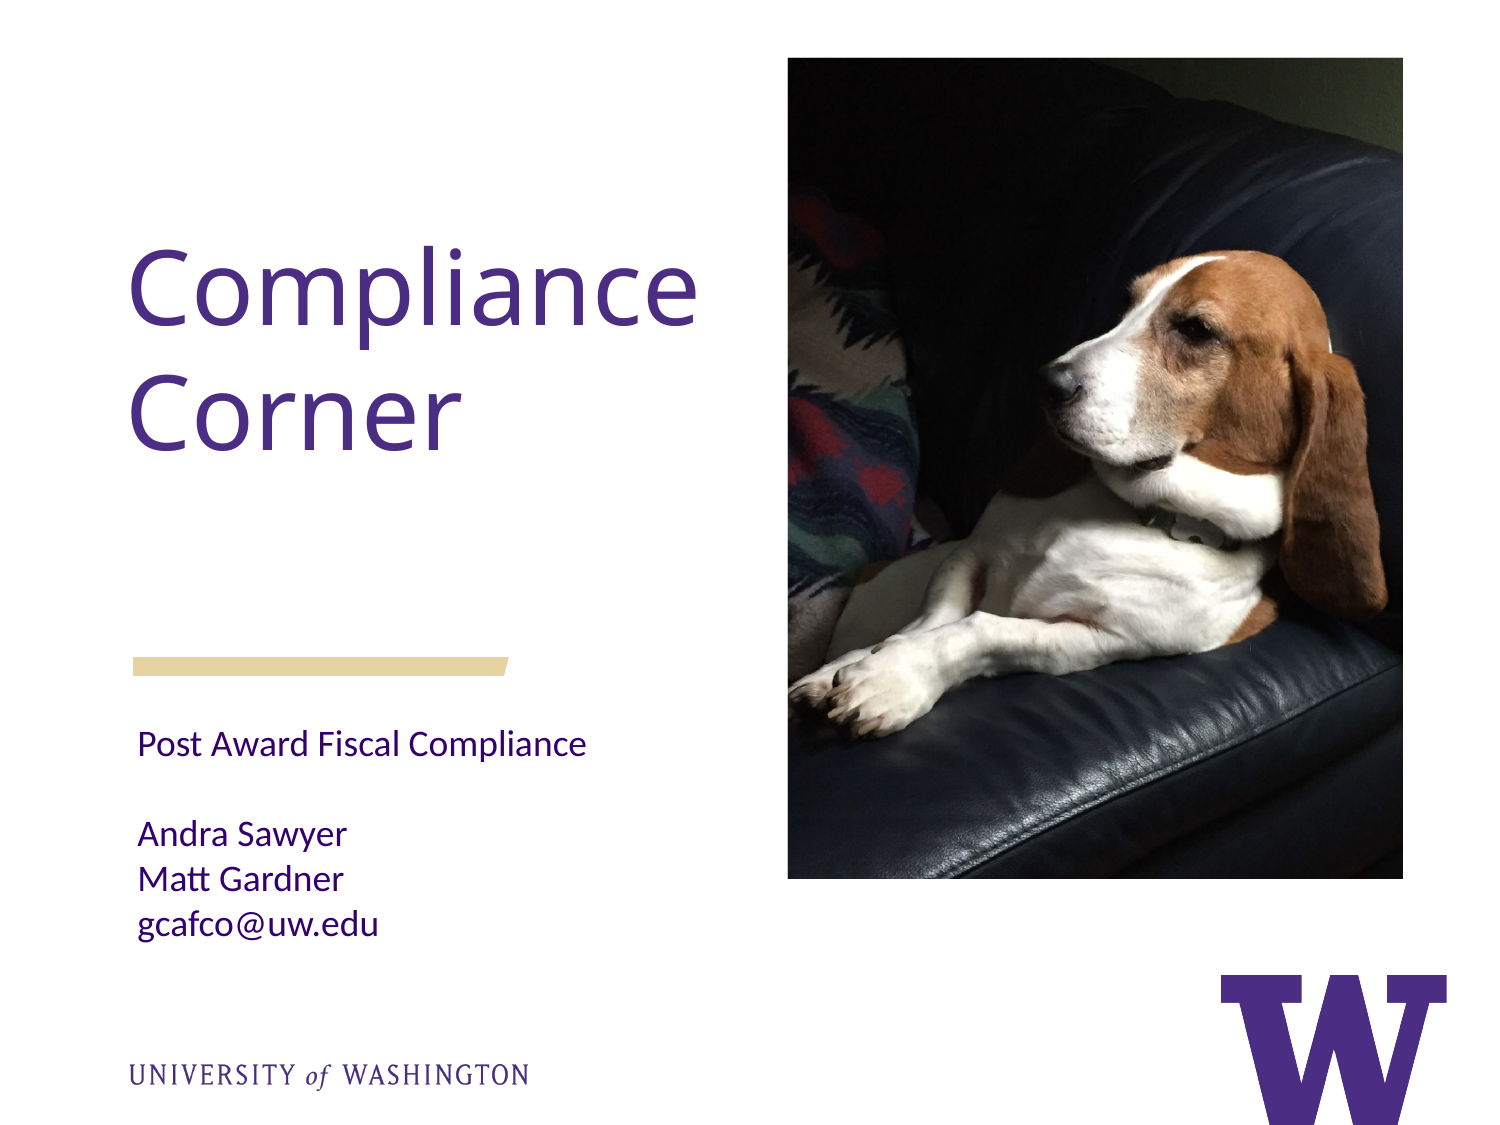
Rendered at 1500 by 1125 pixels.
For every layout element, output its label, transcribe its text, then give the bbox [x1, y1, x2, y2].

picture [129, 1064, 528, 1091]
text_box Post Award Fiscal Compliance Andra Sawyer Matt Gardner gcafco@uw.edu [122, 711, 736, 954]
list Compliance Corner [110, 191, 679, 625]
picture [1221, 975, 1447, 1125]
picture [133, 657, 509, 676]
picture [684, 59, 1500, 878]
